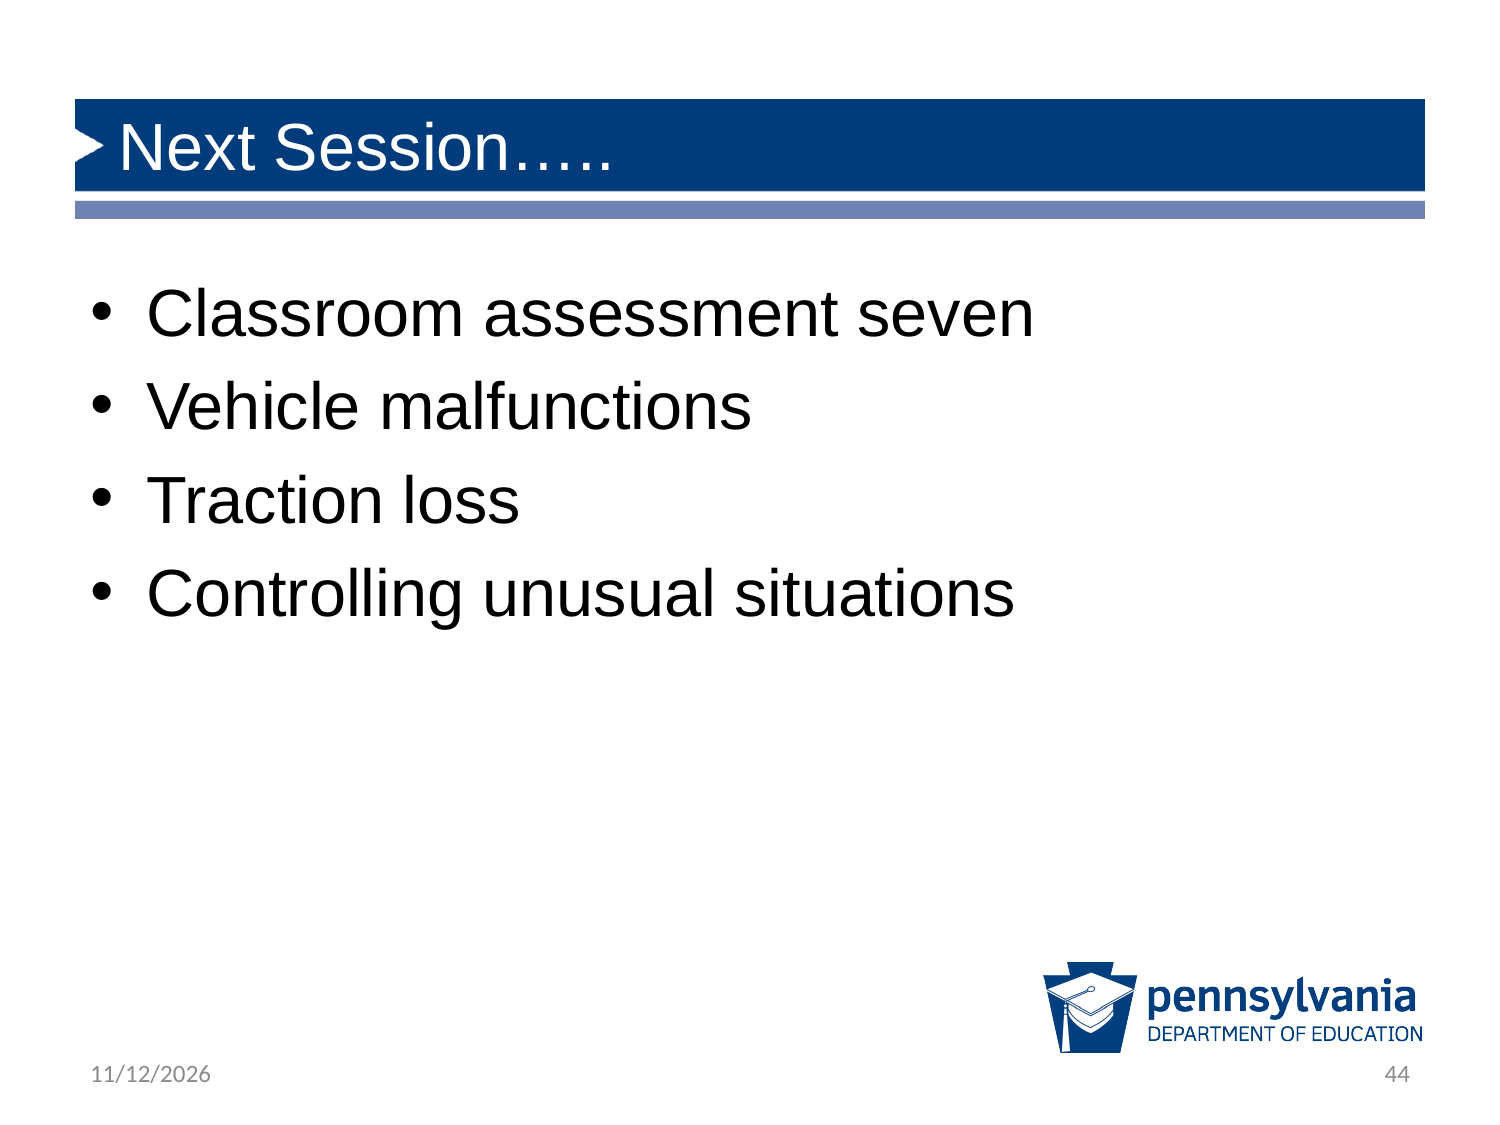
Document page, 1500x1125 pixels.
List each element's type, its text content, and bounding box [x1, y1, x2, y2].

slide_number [75, 1042, 425, 1103]
title Next Session….. [75, 50, 1425, 238]
slide_number 44 [1074, 1042, 1425, 1103]
list Classroom assessment seven Vehicle malfunctions Traction loss Controlling unusual situations [75, 262, 1425, 1005]
picture [1043, 1005, 1422, 1053]
